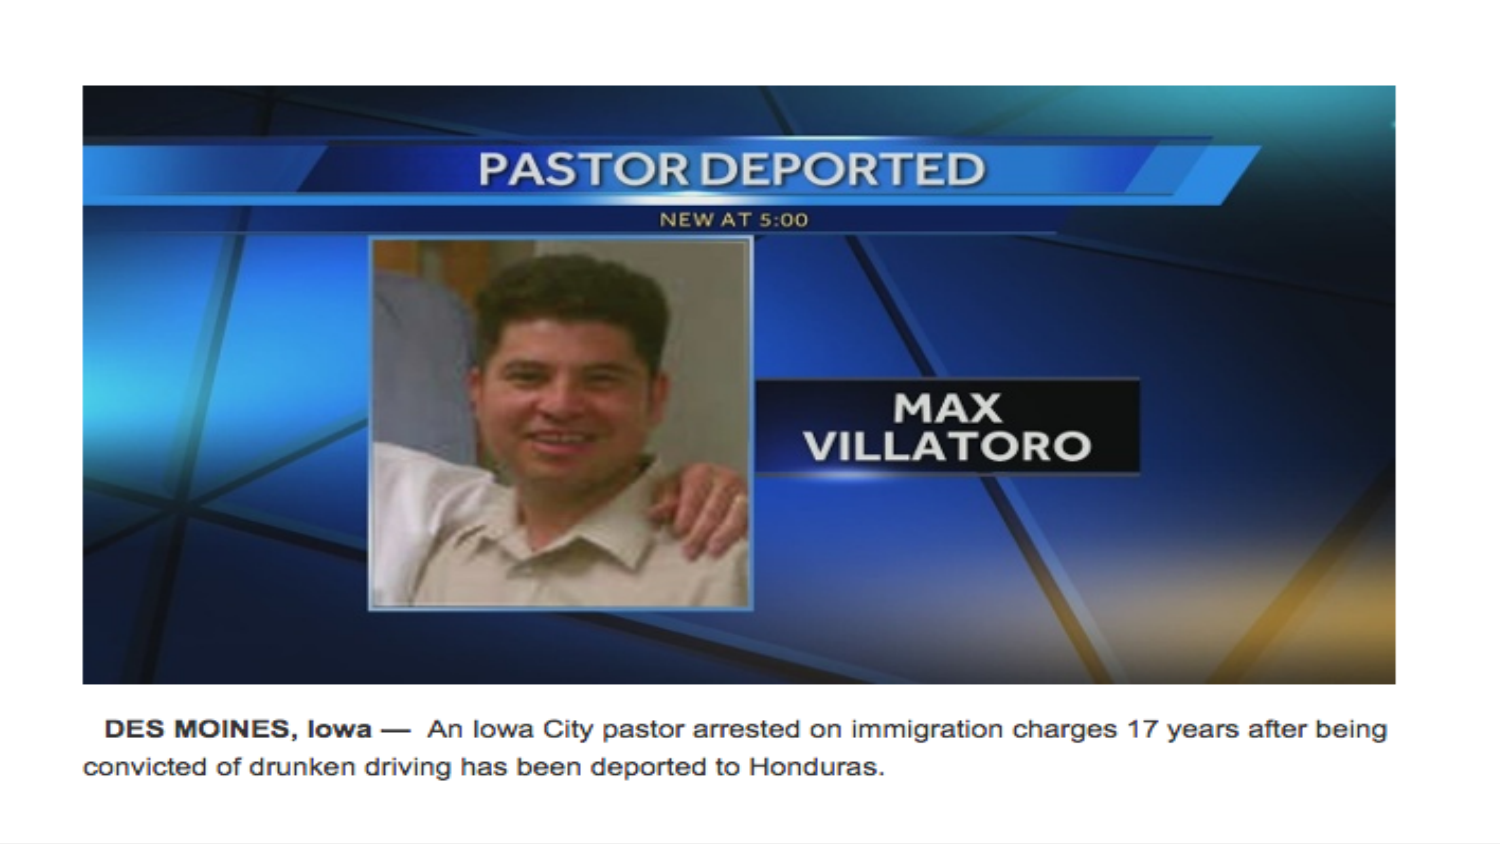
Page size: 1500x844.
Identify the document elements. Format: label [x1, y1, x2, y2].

picture [60, 79, 1411, 798]
